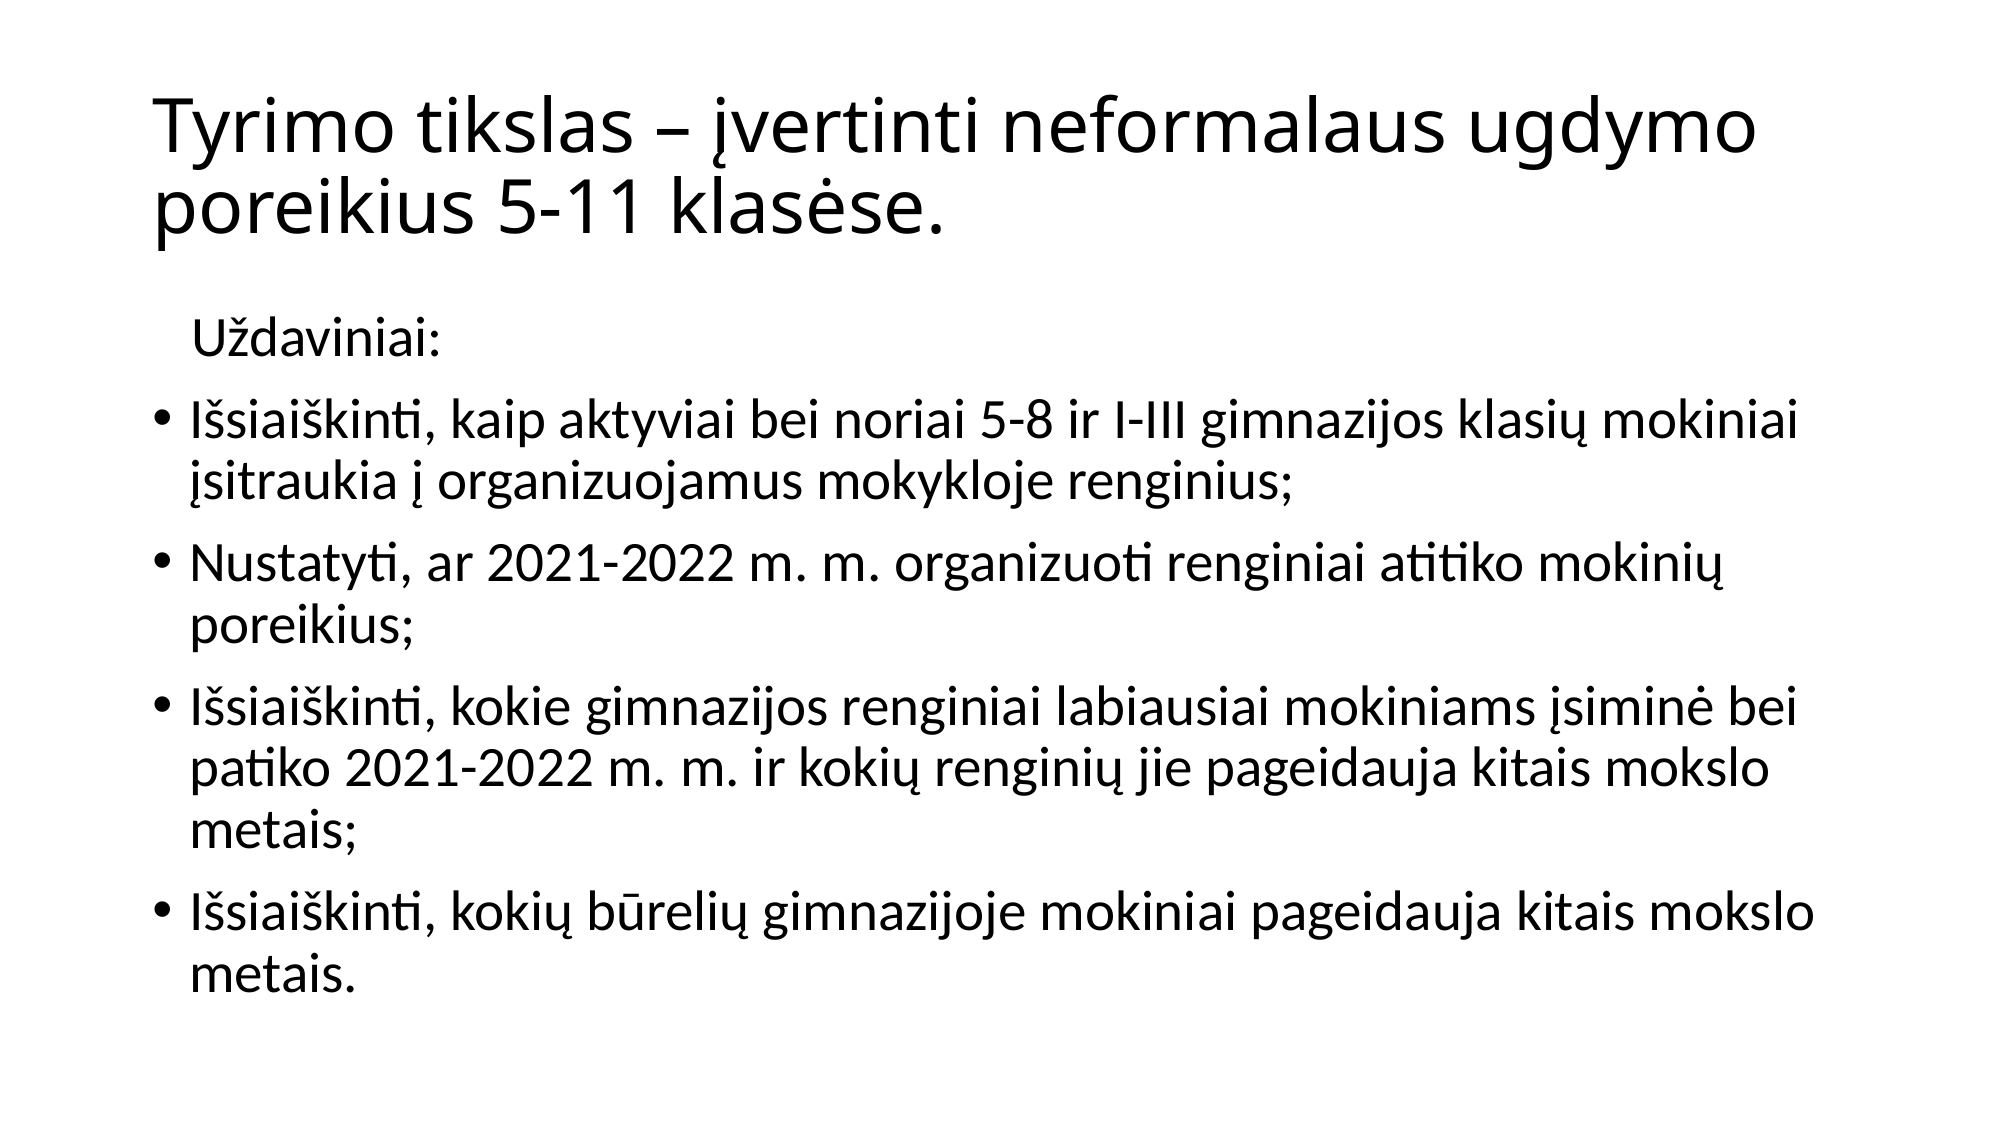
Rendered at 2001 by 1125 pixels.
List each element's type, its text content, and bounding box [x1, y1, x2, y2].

list Uždaviniai: Išsiaiškinti, kaip aktyviai bei noriai 5-8 ir I-III gimnazijos klasių mokiniai įsitraukia į organizuojamus mokykloje renginius; Nustatyti, ar 2021-2022 m. m. organizuoti renginiai atitiko mokinių poreikius; Išsiaiškinti, kokie gimnazijos renginiai labiausiai mokiniams įsiminė bei patiko 2021-2022 m. m. ir kokių renginių jie pageidauja kitais mokslo metais; Išsiaiškinti, kokių būrelių gimnazijoje mokiniai pageidauja kitais mokslo metais. [137, 299, 1863, 1014]
title Tyrimo tikslas – įvertinti neformalaus ugdymo poreikius 5-11 klasėse. [137, 59, 1863, 278]
